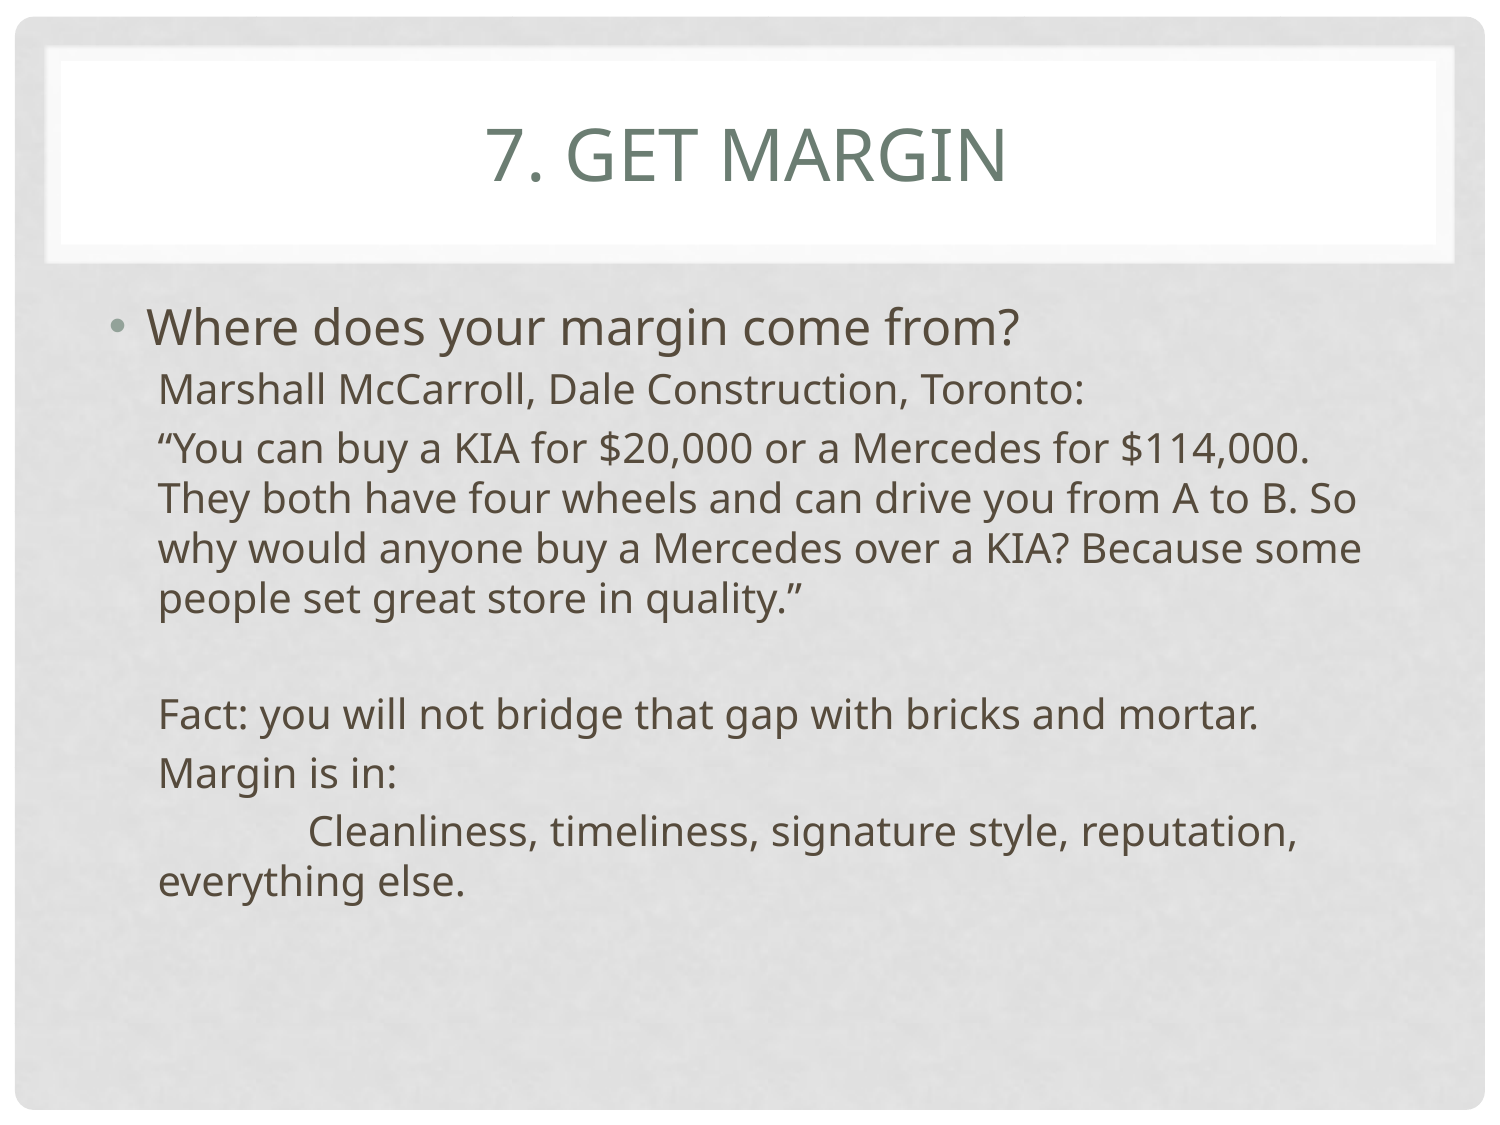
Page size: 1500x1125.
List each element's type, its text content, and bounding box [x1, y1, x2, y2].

title 7. Get margin [69, 66, 1425, 238]
list Where does your margin come from? Marshall McCarroll, Dale Construction, Toronto: “You can buy a KIA for $20,000 or a Mercedes for $114,000. They both have four wheels and can drive you from A to B. So why would anyone buy a Mercedes over a KIA? Because some people set great store in quality.” Fact: you will not bridge that gap with bricks and mortar. Margin is in: Cleanliness, timeliness, signature style, reputation, everything else. [75, 287, 1425, 1005]
